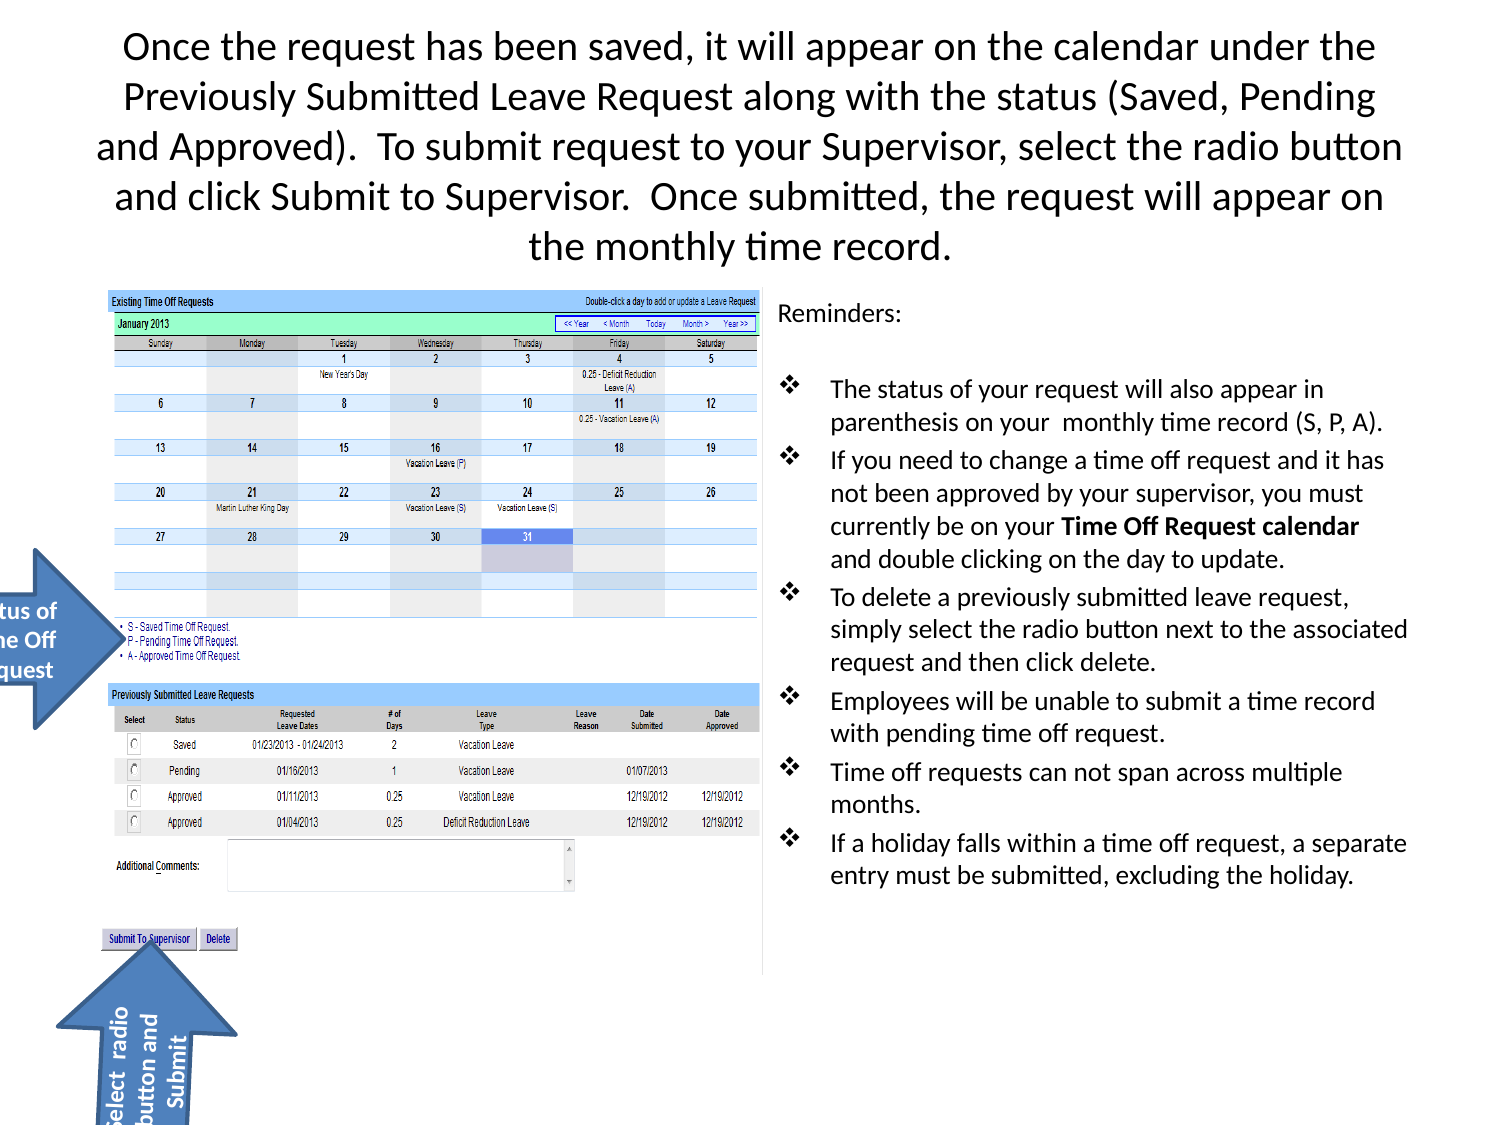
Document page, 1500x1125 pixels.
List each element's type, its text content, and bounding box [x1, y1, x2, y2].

text_box Status of Time Off Request [0, 547, 94, 731]
list Reminders: The status of your request will also appear in parenthesis on your monthly time record (S, P, A). If you need to change a time off request and it has not been approved by your supervisor, you must currently be on your Time Off Request calendar and double clicking on the day to update. To delete a previously submitted leave request, simply select the radio button next to the associated request and then click delete. Employees will be unable to submit a time record with pending time off request. Time off requests can not span across multiple months. If a holiday falls within a time off request, a separate entry must be submitted, excluding the holiday. [762, 287, 1425, 1005]
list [99, 287, 763, 976]
text_box Select radio button and Submit [55, 983, 238, 1125]
title Once the request has been saved, it will appear on the calendar under the Previously Submitted Leave Request along with the status (Saved, Pending and Approved). To submit request to your Supervisor, select the radio button and click Submit to Supervisor. Once submitted, the request will appear on the monthly time record. [75, 0, 1425, 288]
